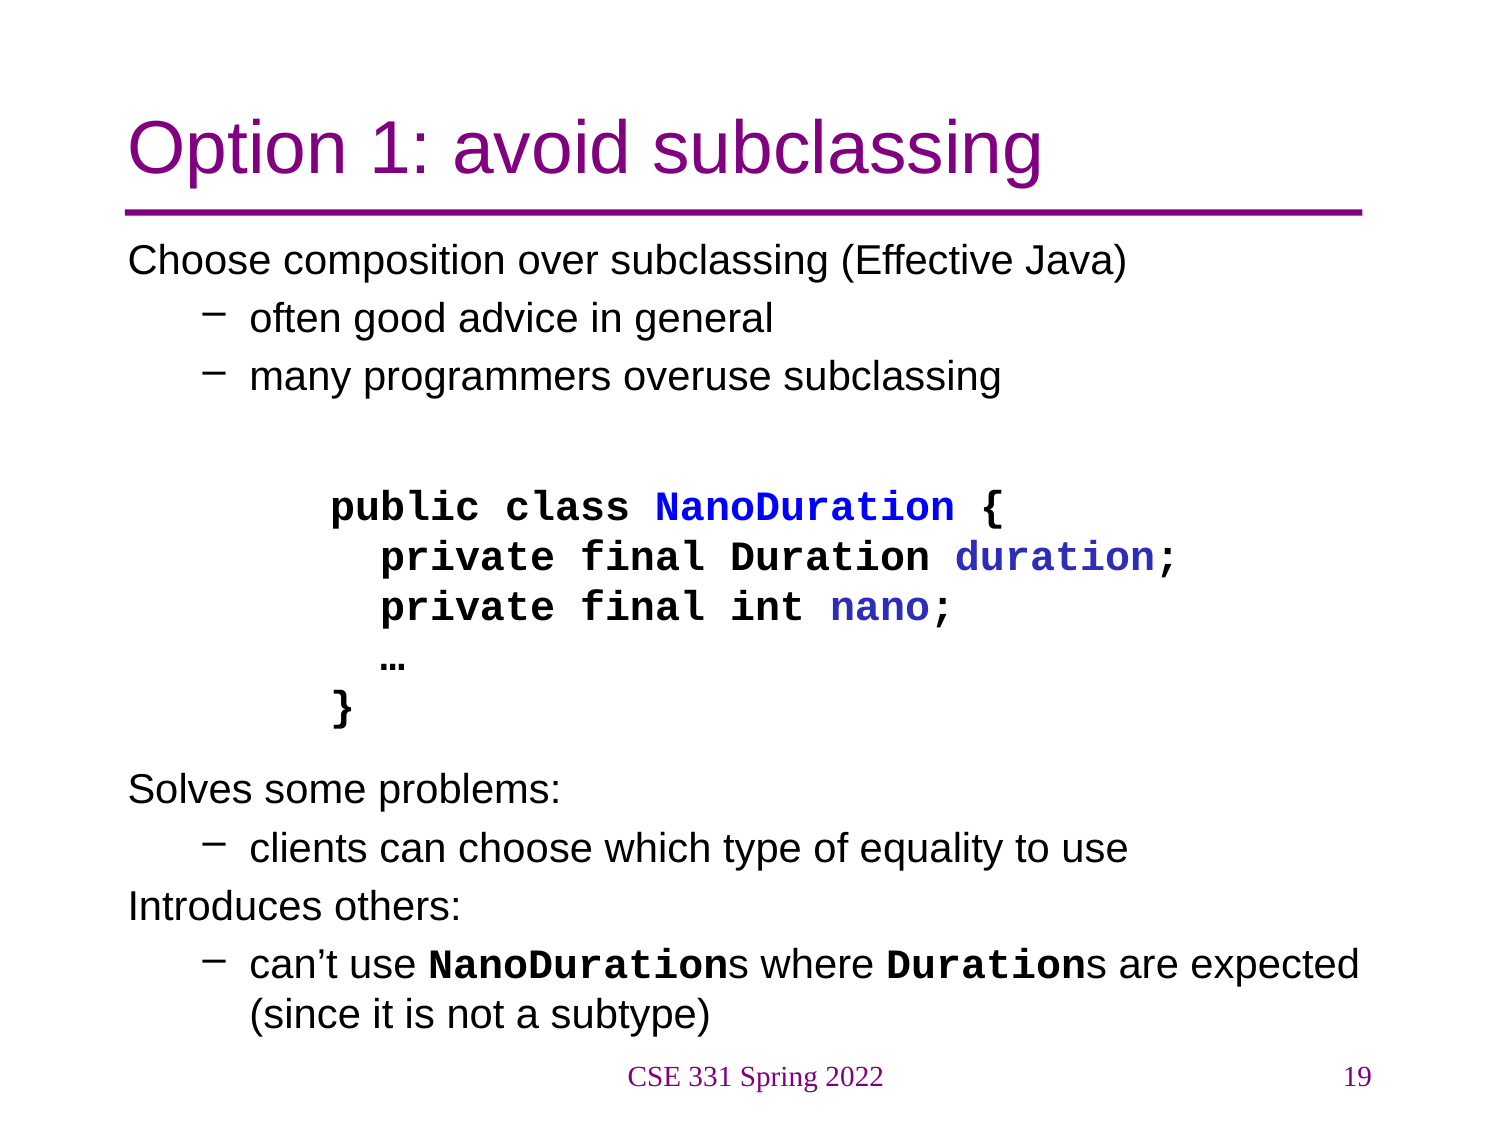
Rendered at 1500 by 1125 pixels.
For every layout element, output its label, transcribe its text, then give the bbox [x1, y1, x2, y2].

title Option 1: avoid subclassing [112, 50, 1388, 224]
list Choose composition over subclassing (Effective Java) often good advice in general many programmers overuse subclassing public class NanoDuration { private final Duration duration; private final int nano; … } Solves some problems: clients can choose which type of equality to use Introduces others: can’t use NanoDurations where Durations are expected (since it is not a subtype) [112, 224, 1388, 1063]
slide_number 19 [1074, 1049, 1388, 1125]
footer CSE 331 Spring 2022 [474, 1049, 1038, 1125]
